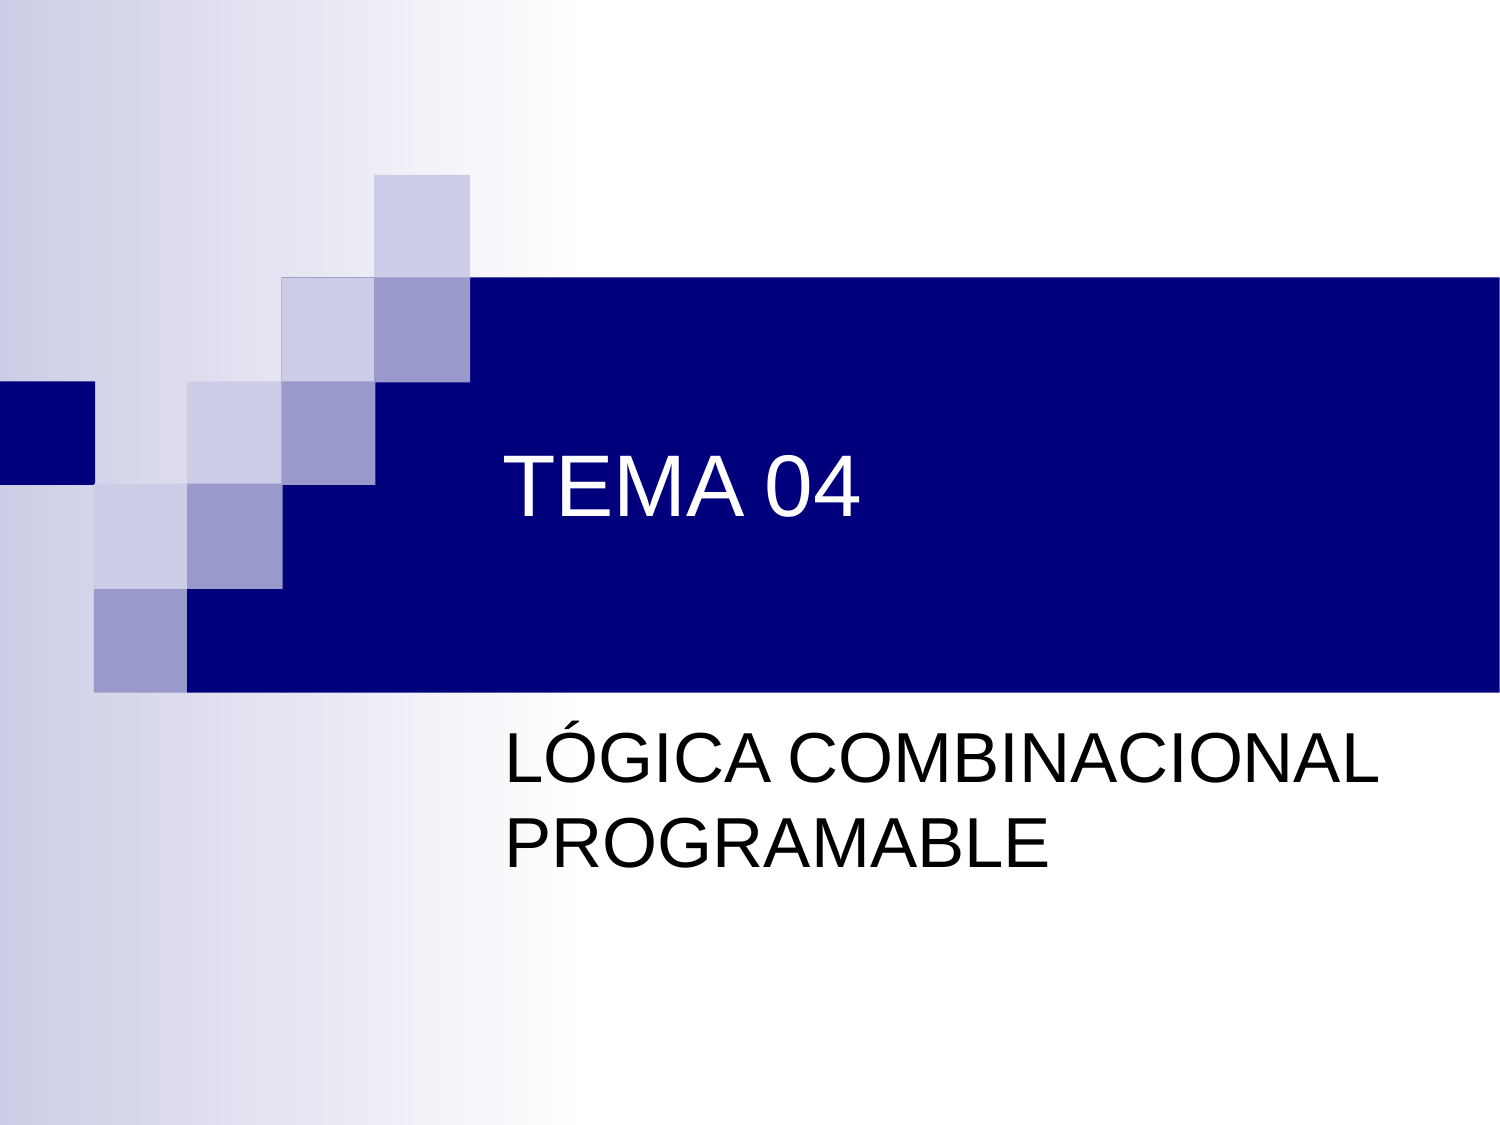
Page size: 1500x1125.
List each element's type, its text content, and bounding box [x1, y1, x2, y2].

subtitle LÓGICA COMBINACIONAL PROGRAMABLE [489, 703, 1478, 992]
title TEMA 04 [487, 299, 1476, 663]
